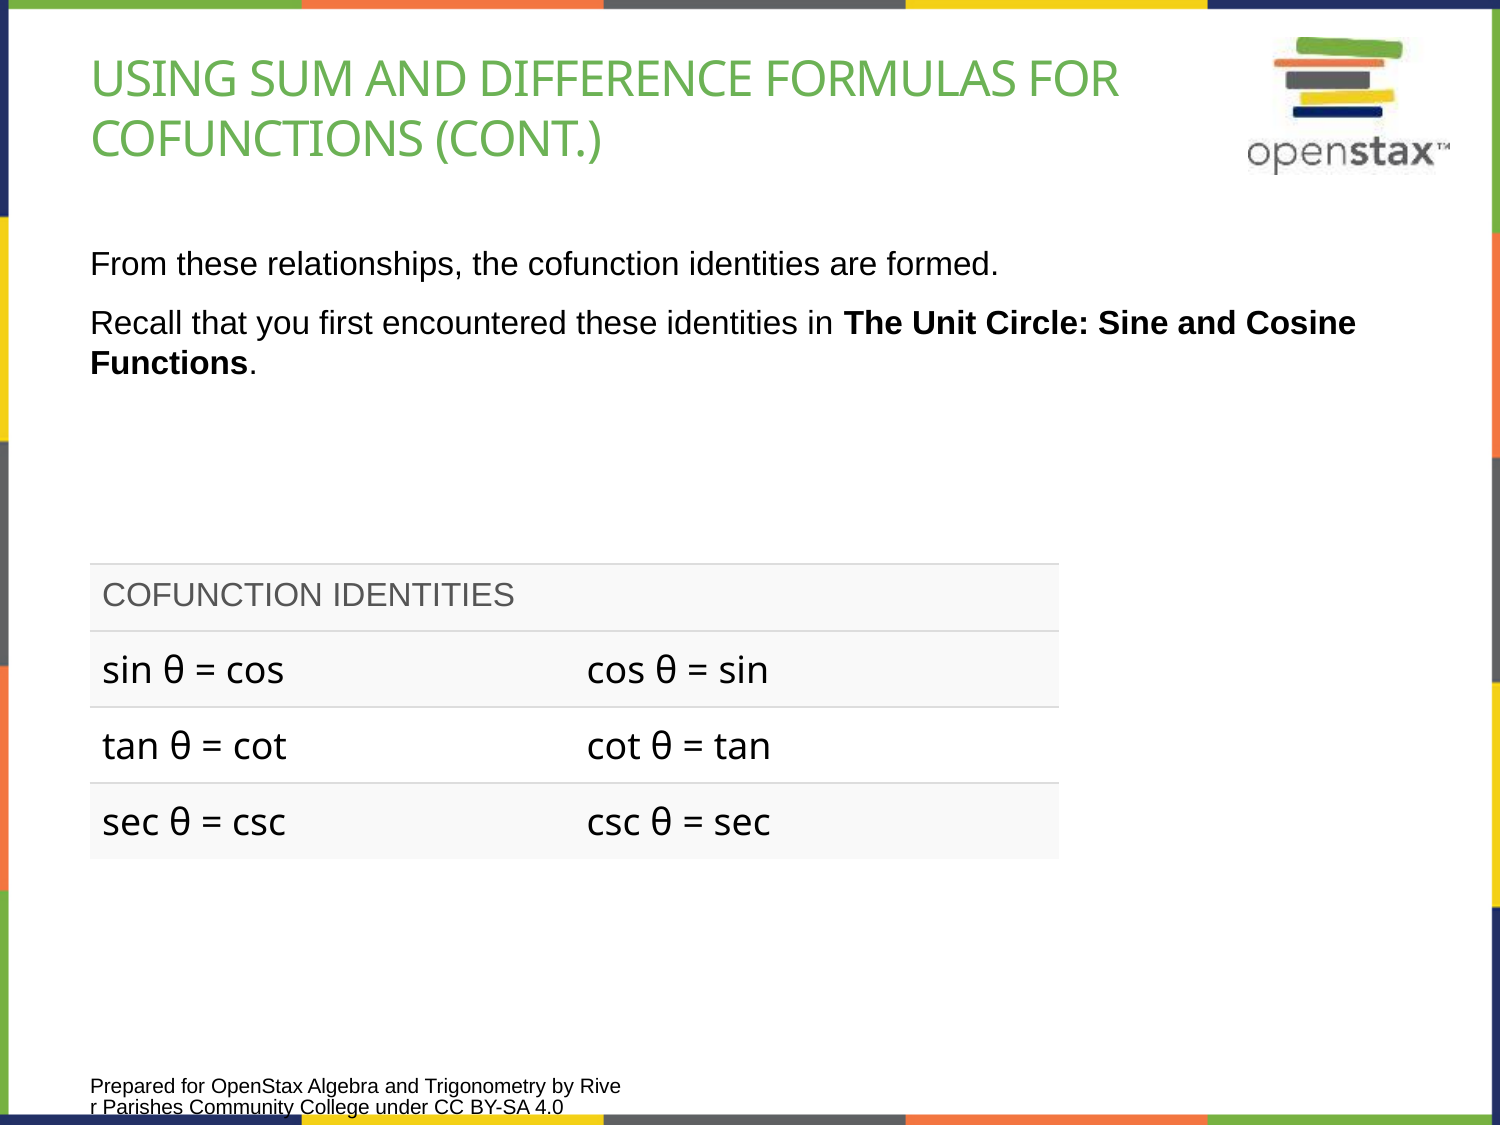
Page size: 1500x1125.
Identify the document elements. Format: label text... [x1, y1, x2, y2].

footer Prepared for OpenStax Algebra and Trigonometry by River Parishes Community College under CC BY-SA 4.0 [75, 1065, 638, 1112]
list From these relationships, the cofunction identities are formed. Recall that you first encountered these identities in The Unit Circle: Sine and Cosine Functions. [75, 234, 1398, 397]
title Using Sum and Difference Formulas for Cofunctions (cont.) [75, 39, 1247, 174]
picture [0, 0, 1500, 1125]
